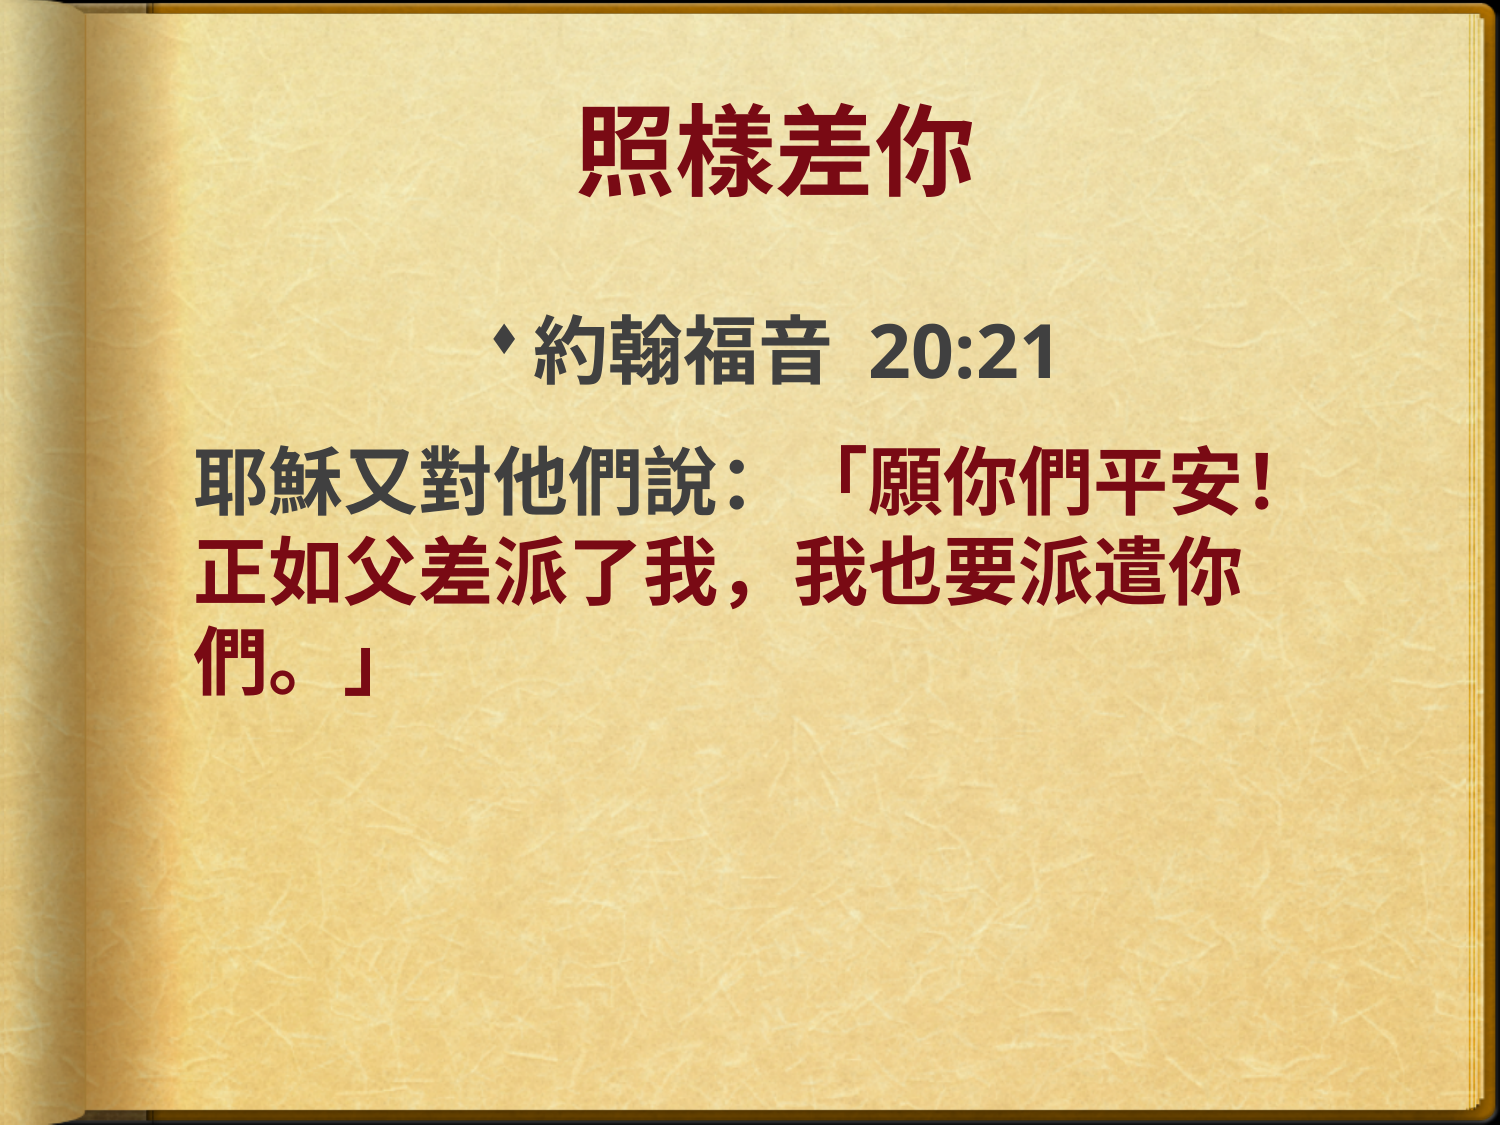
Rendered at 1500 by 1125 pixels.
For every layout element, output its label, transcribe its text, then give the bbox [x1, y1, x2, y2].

picture [0, 0, 1500, 1125]
list 約翰福音 20:21 耶穌又對他們說：「願你們平安！正如父差派了我，我也要派遣你們。」 [178, 295, 1372, 1005]
title 照樣差你 [178, 45, 1372, 265]
